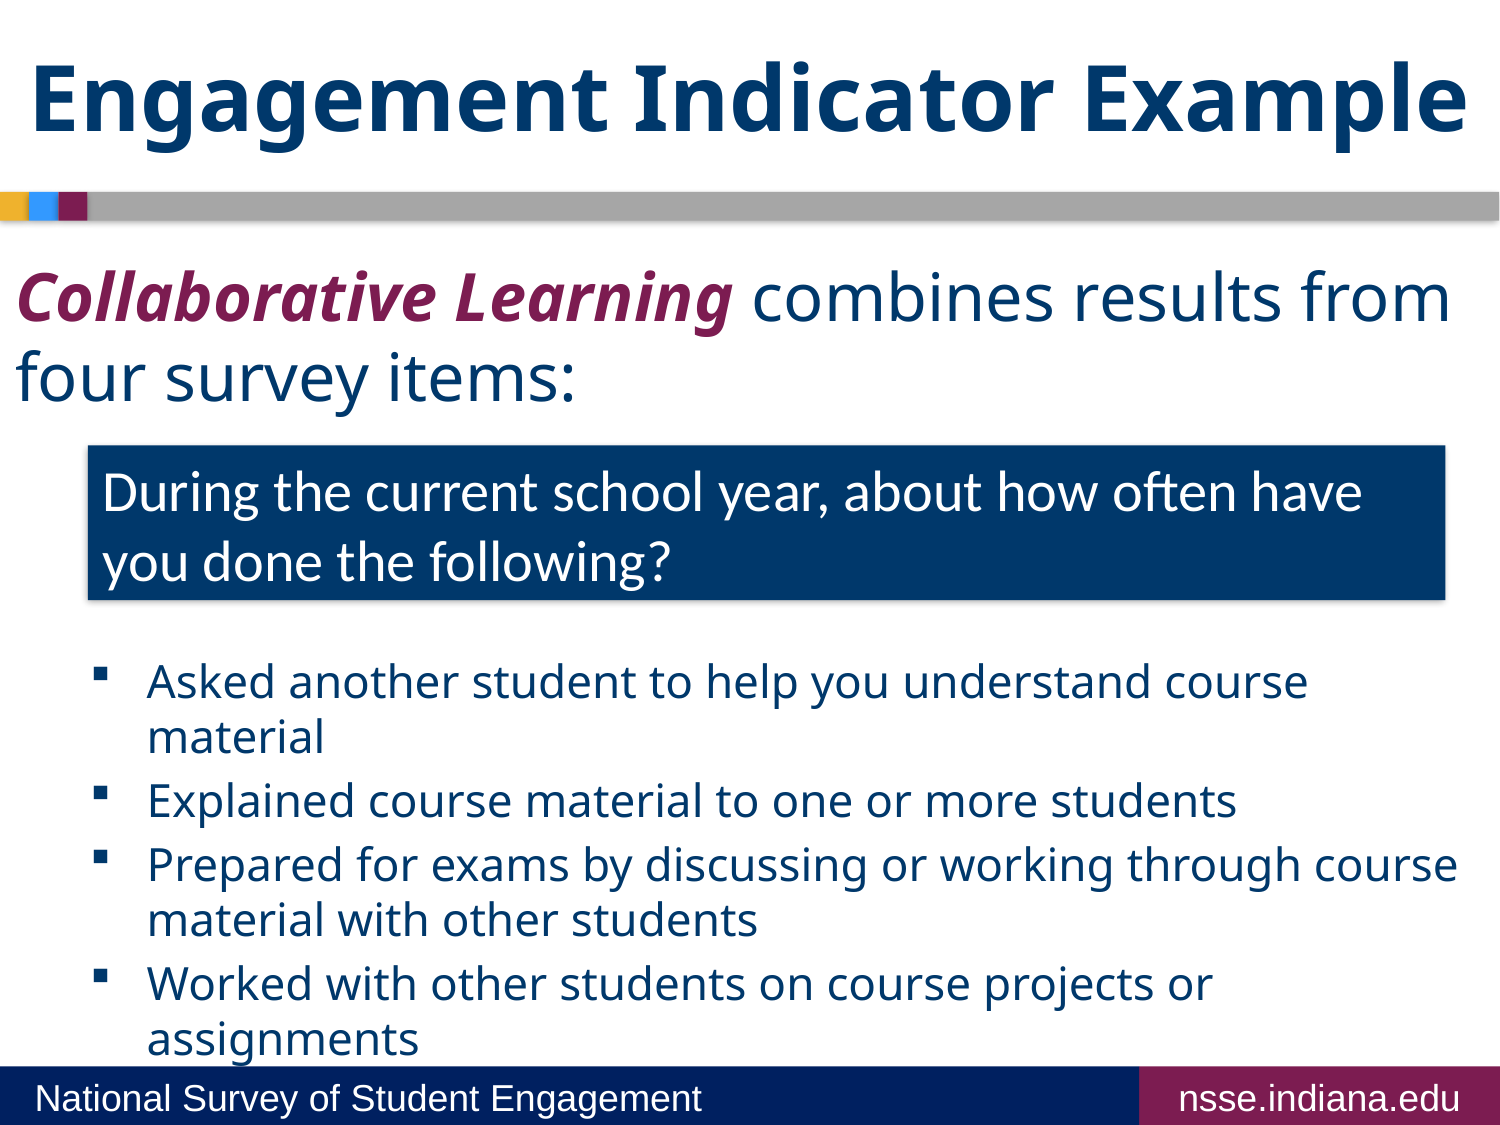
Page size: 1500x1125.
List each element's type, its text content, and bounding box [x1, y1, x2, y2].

text_box During the current school year, about how often have you done the following? [87, 445, 1446, 601]
list Collaborative Learning combines results from four survey items: Asked another student to help you understand course material Explained course material to one or more students Prepared for exams by discussing or working through course material with other students Worked with other students on course projects or assignments [0, 247, 1500, 1037]
title Engagement Indicator Example [0, 0, 1500, 189]
